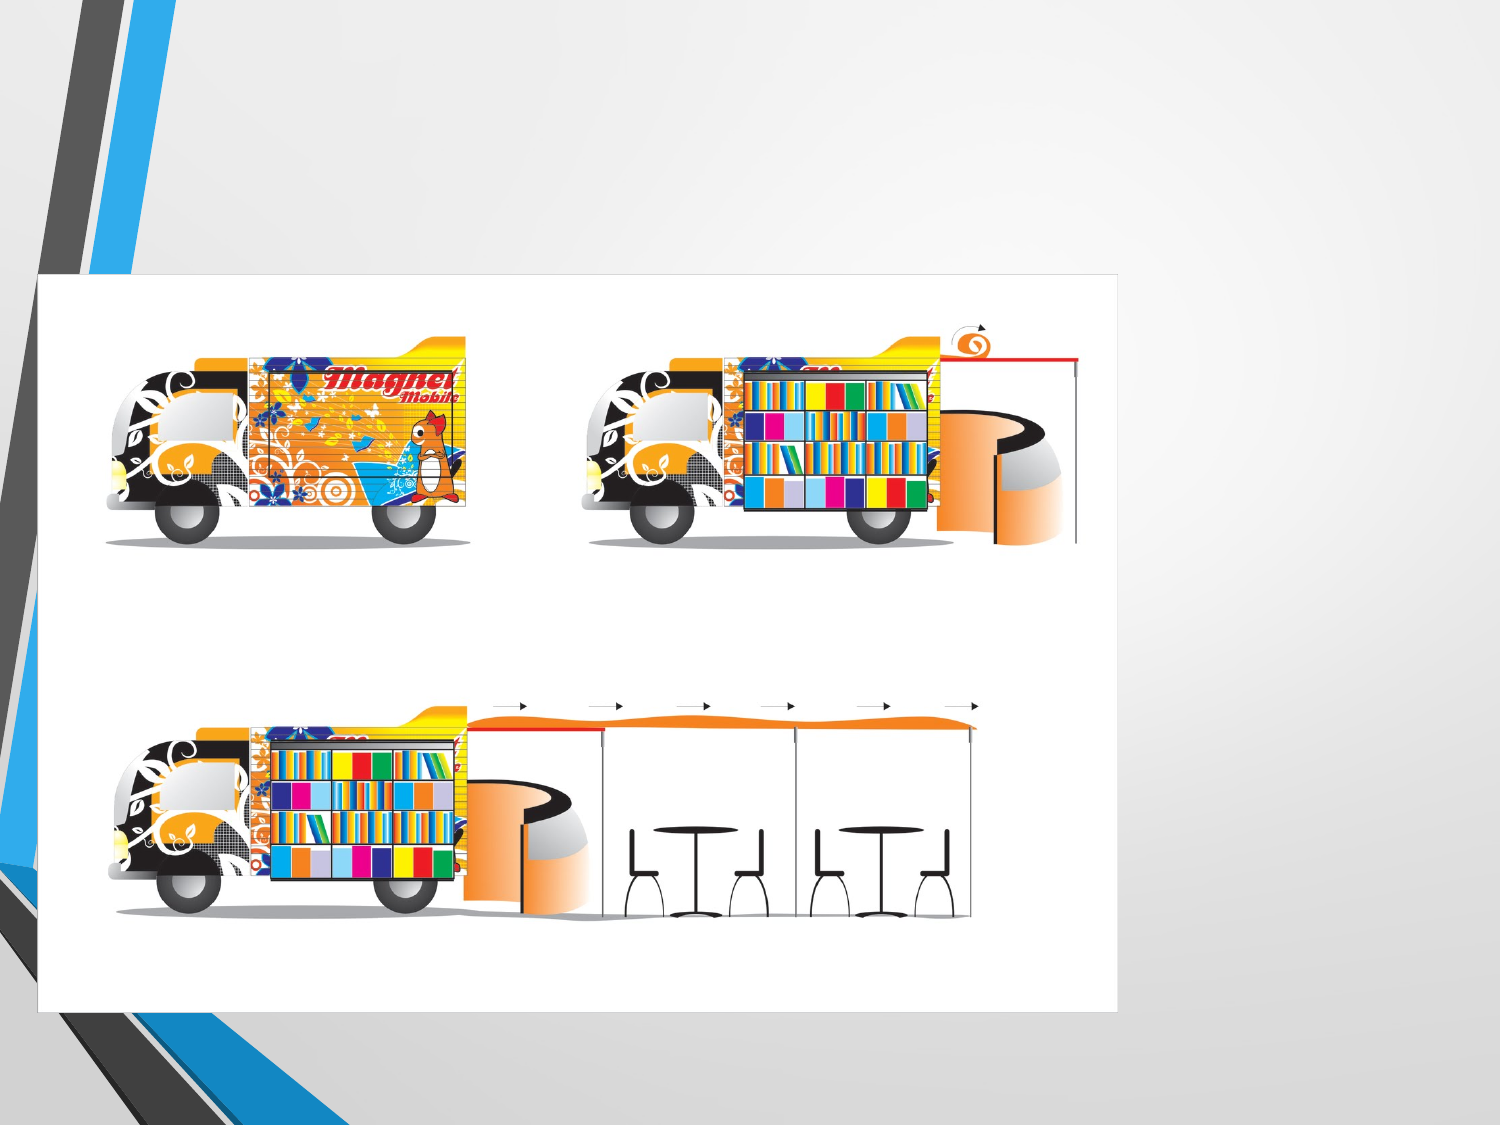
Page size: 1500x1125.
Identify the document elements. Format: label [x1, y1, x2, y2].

list [37, 274, 1118, 1013]
